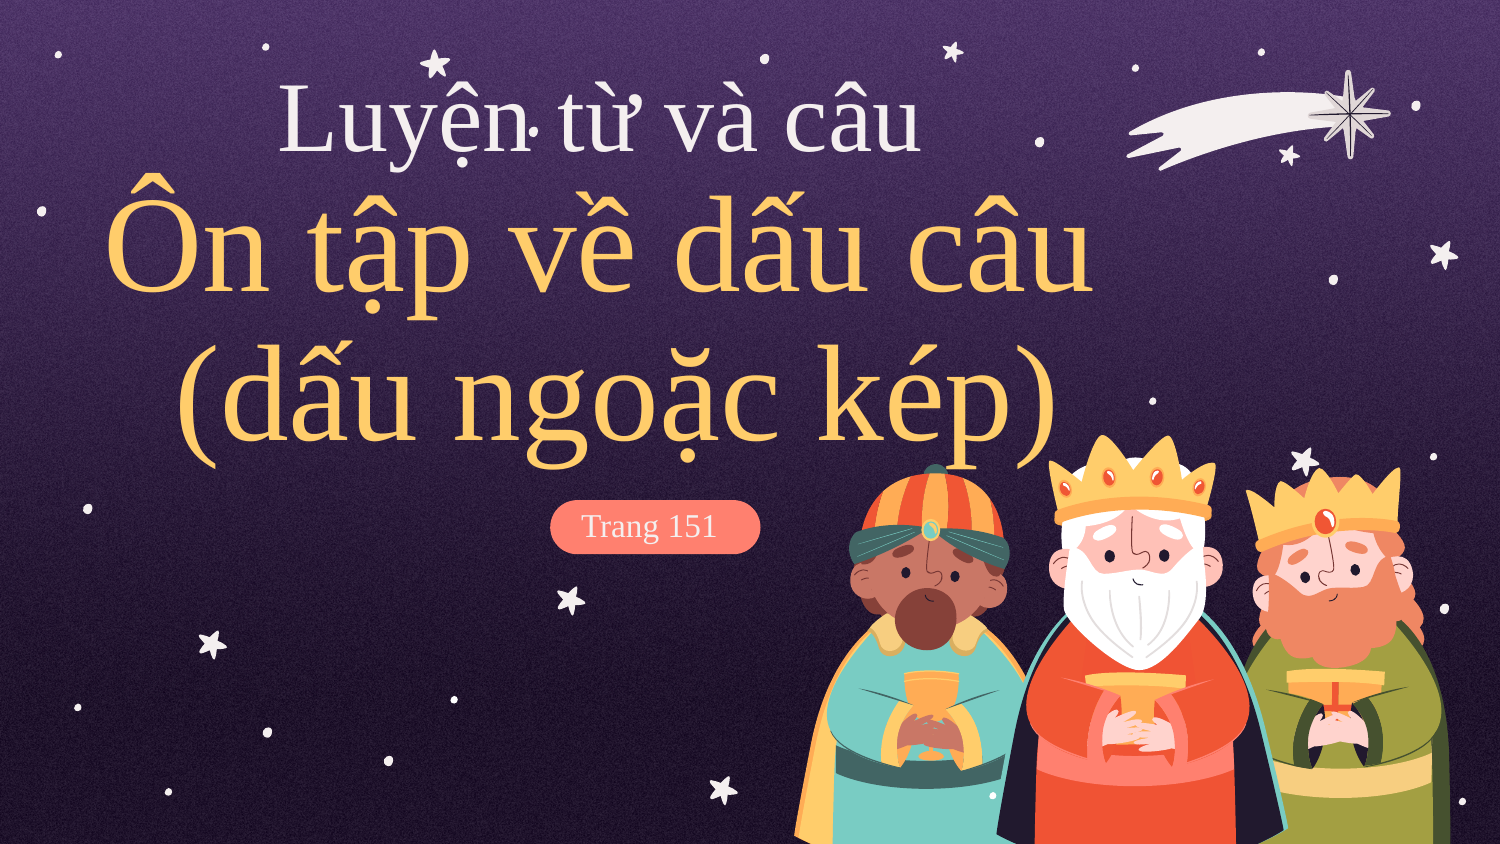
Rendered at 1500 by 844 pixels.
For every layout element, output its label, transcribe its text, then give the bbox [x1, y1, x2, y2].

text_box [450, 695, 458, 704]
picture [0, 0, 1500, 844]
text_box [793, 463, 986, 844]
subtitle Trang 151 [562, 503, 737, 546]
title Luyện từ và câu Ôn tập về dấu câu (dấu ngoặc kép) [61, 166, 1140, 369]
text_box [991, 434, 1289, 844]
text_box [1293, 467, 1461, 844]
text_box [1118, 66, 1396, 176]
text_box [550, 500, 761, 555]
